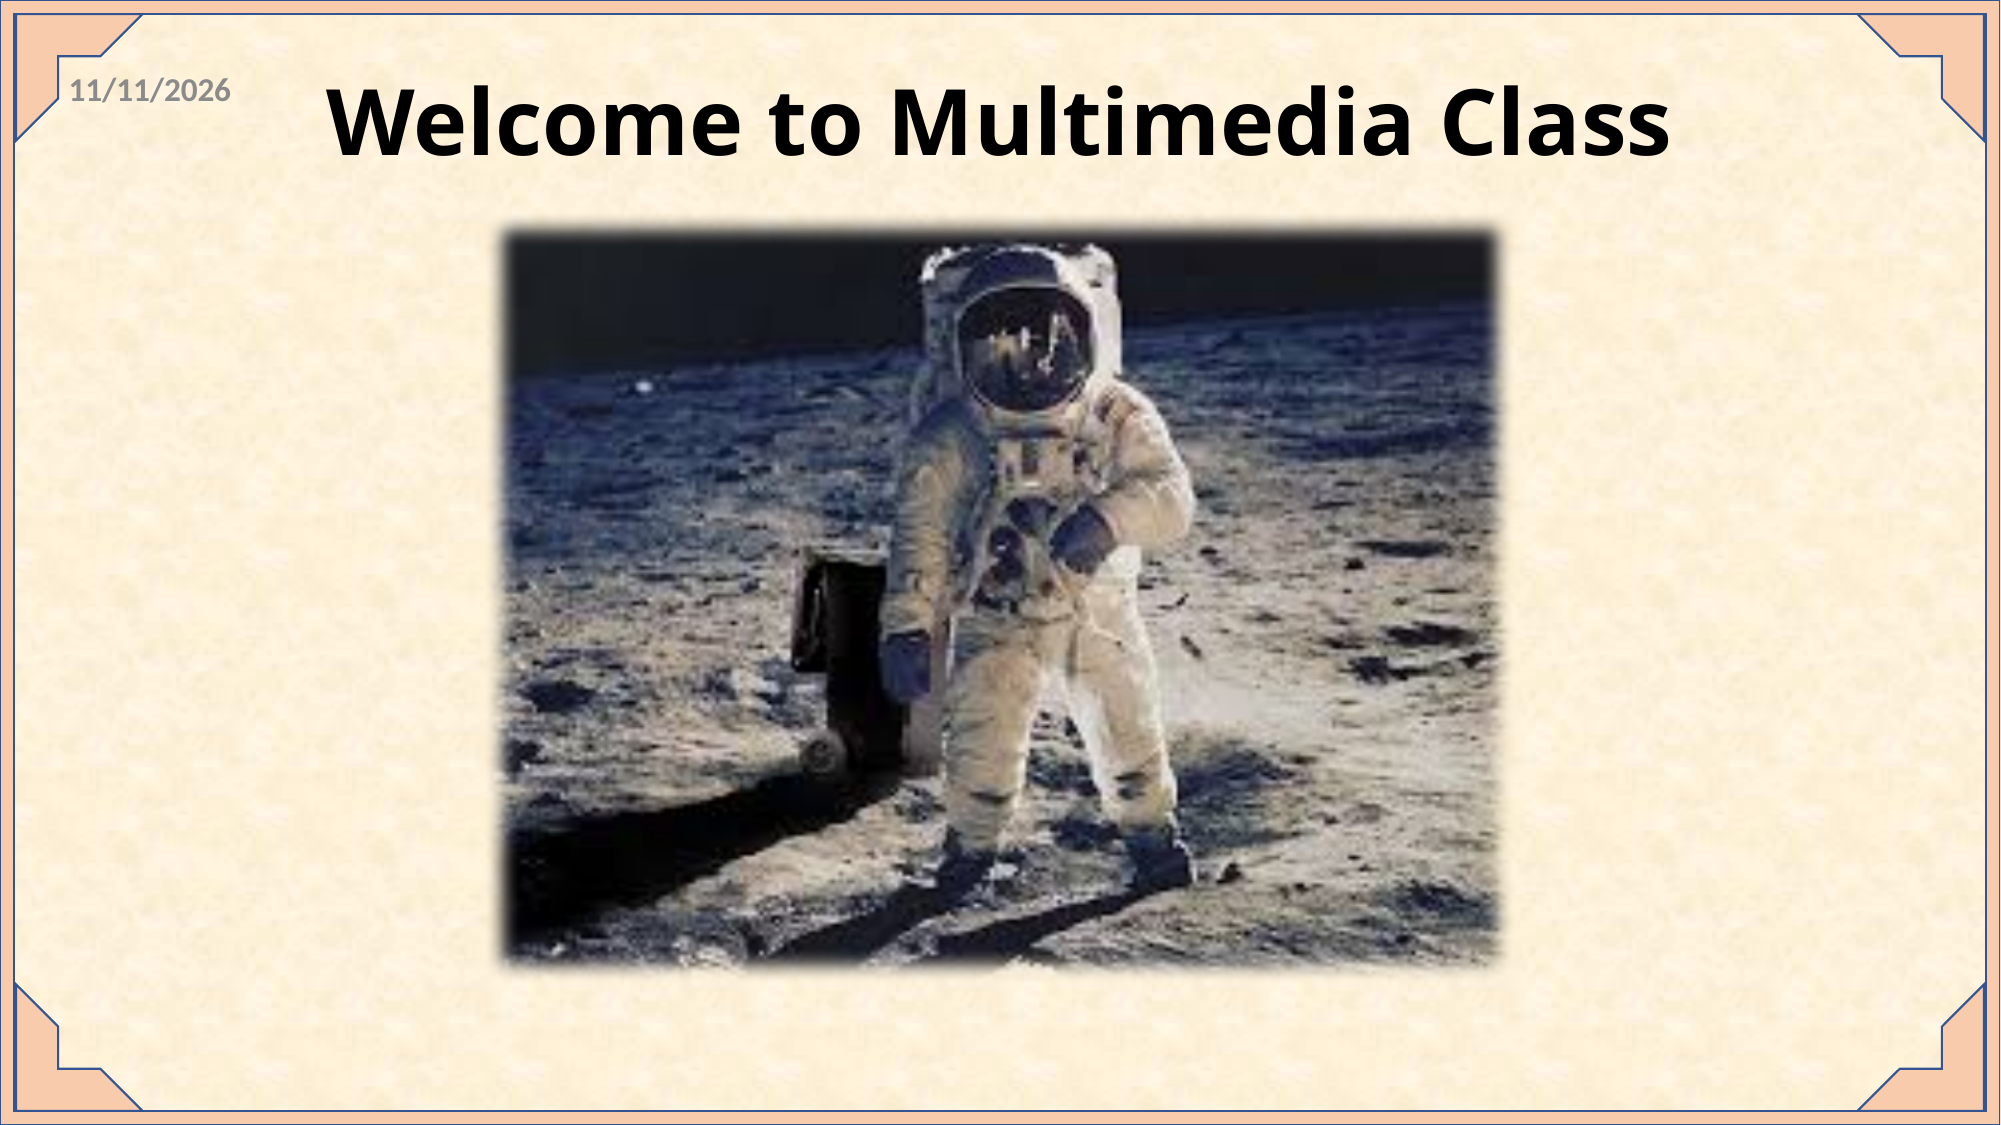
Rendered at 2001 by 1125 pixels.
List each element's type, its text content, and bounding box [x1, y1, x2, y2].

picture [15, 15, 1985, 1110]
text_box Welcome to Multimedia Class [311, 55, 1689, 181]
slide_number 09-Nov-19 [53, 57, 264, 118]
